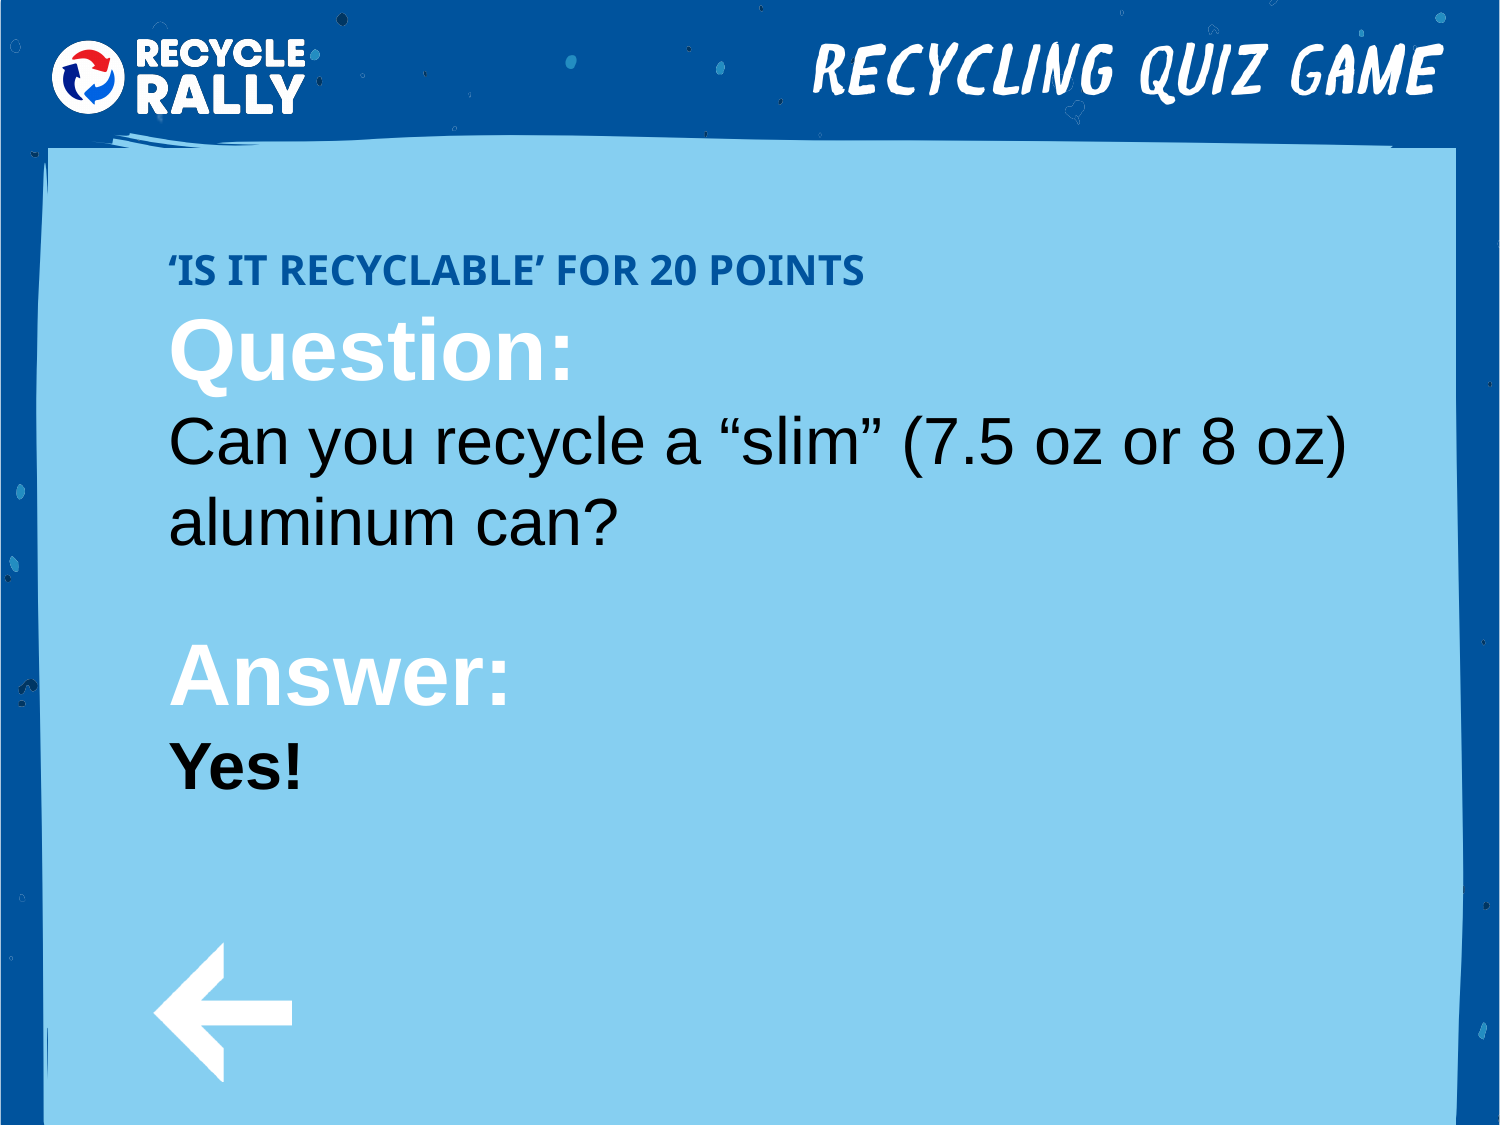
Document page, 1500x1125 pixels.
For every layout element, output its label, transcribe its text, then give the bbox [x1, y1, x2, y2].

picture [48, 29, 310, 125]
text_box ‘IS IT RECYCLABLE’ FOR 20 POINTS Question: Can you recycle a “slim” (7.5 oz or 8 oz) aluminum can? Answer: Yes! [153, 235, 1392, 811]
picture [153, 942, 292, 1082]
